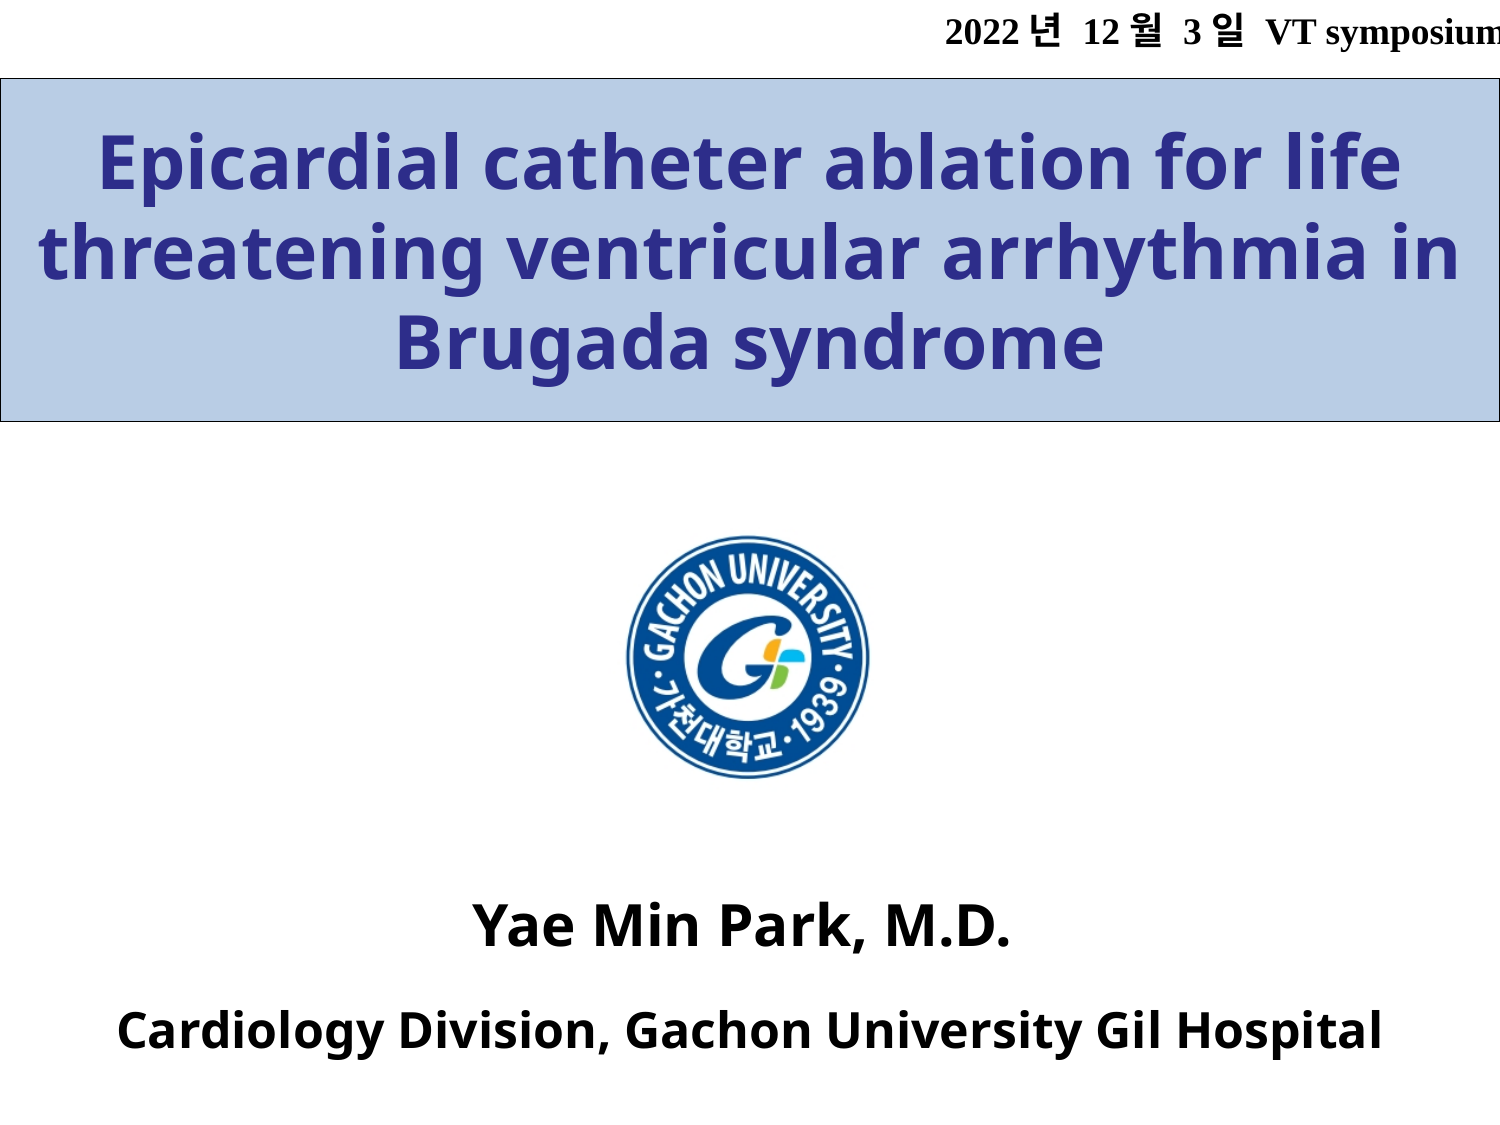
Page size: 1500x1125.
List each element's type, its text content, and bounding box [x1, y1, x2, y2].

subtitle Yae Min Park, M.D. Cardiology Division, Gachon University Gil Hospital [58, 846, 1442, 1102]
picture [608, 526, 892, 792]
text_box 2022년 12월 3일 VT symposium [930, 0, 1500, 60]
title Epicardial catheter ablation for life threatening ventricular arrhythmia in Brugada syndrome [0, 78, 1500, 422]
